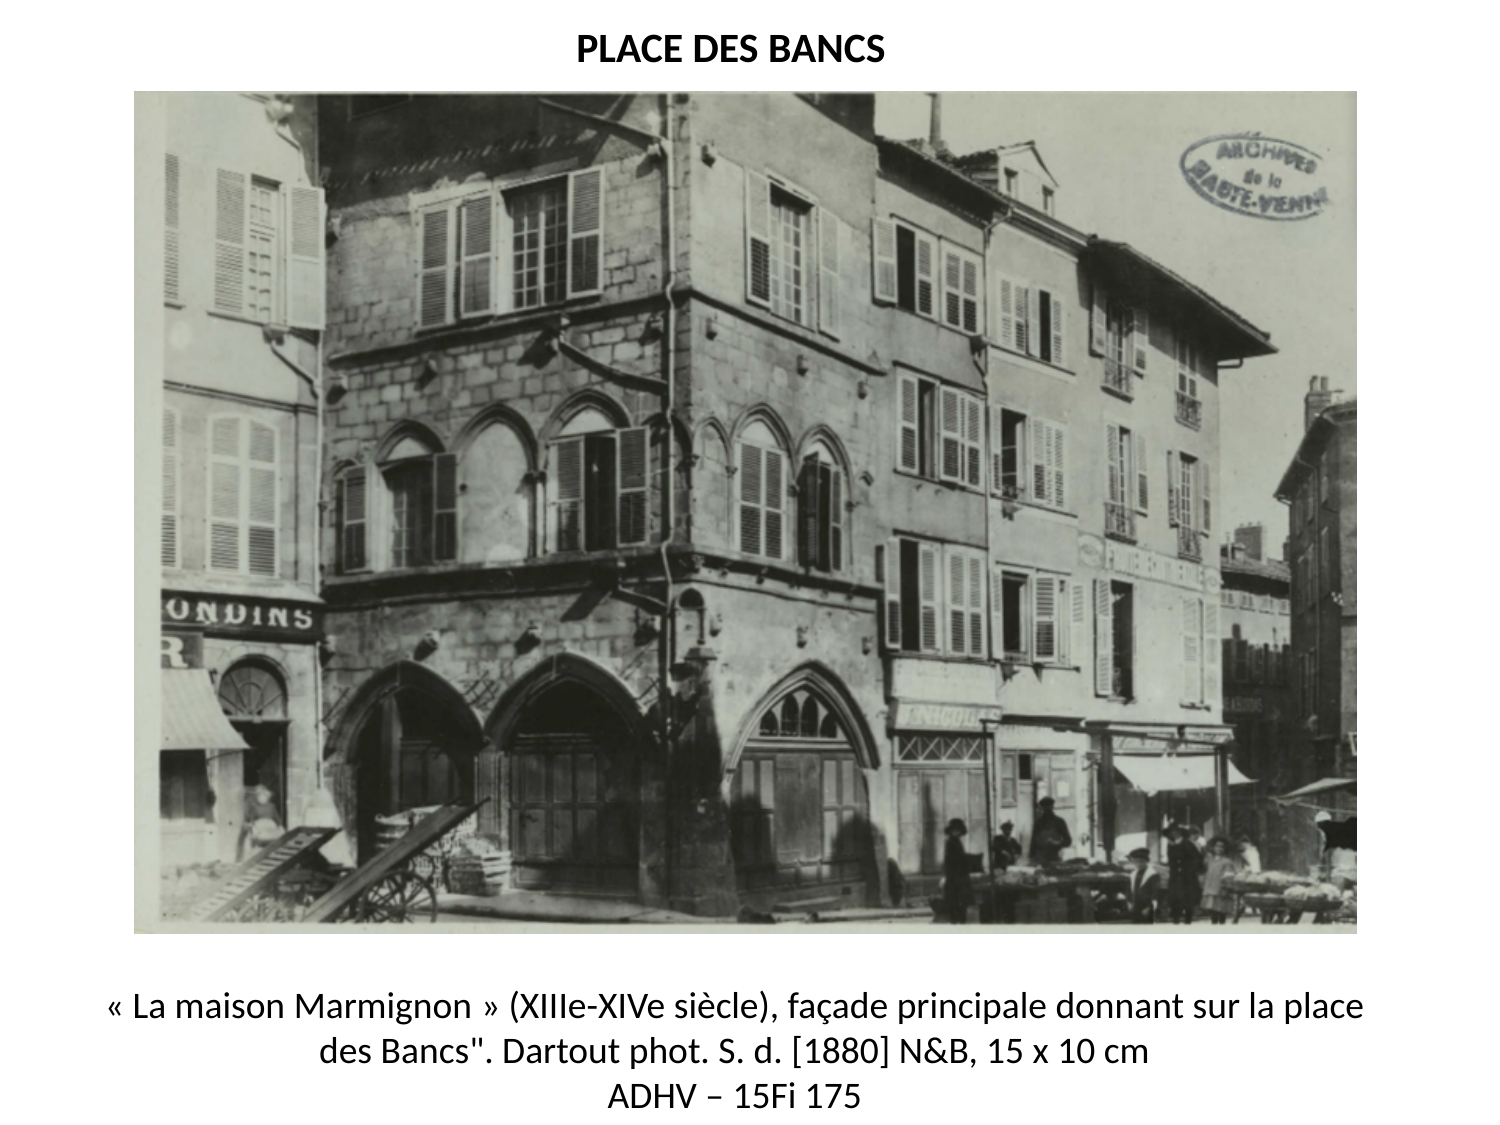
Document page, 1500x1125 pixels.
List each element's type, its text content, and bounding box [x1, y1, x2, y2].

picture [133, 91, 1357, 934]
text_box « La maison Marmignon » (XIIIe-XIVe siècle), façade principale donnant sur la place des Bancs". Dartout phot. S. d. [1880] N&B, 15 x 10 cm ADHV – 15Fi 175 [60, 973, 1410, 1124]
title PLACE DES BANCS [298, 0, 1164, 89]
